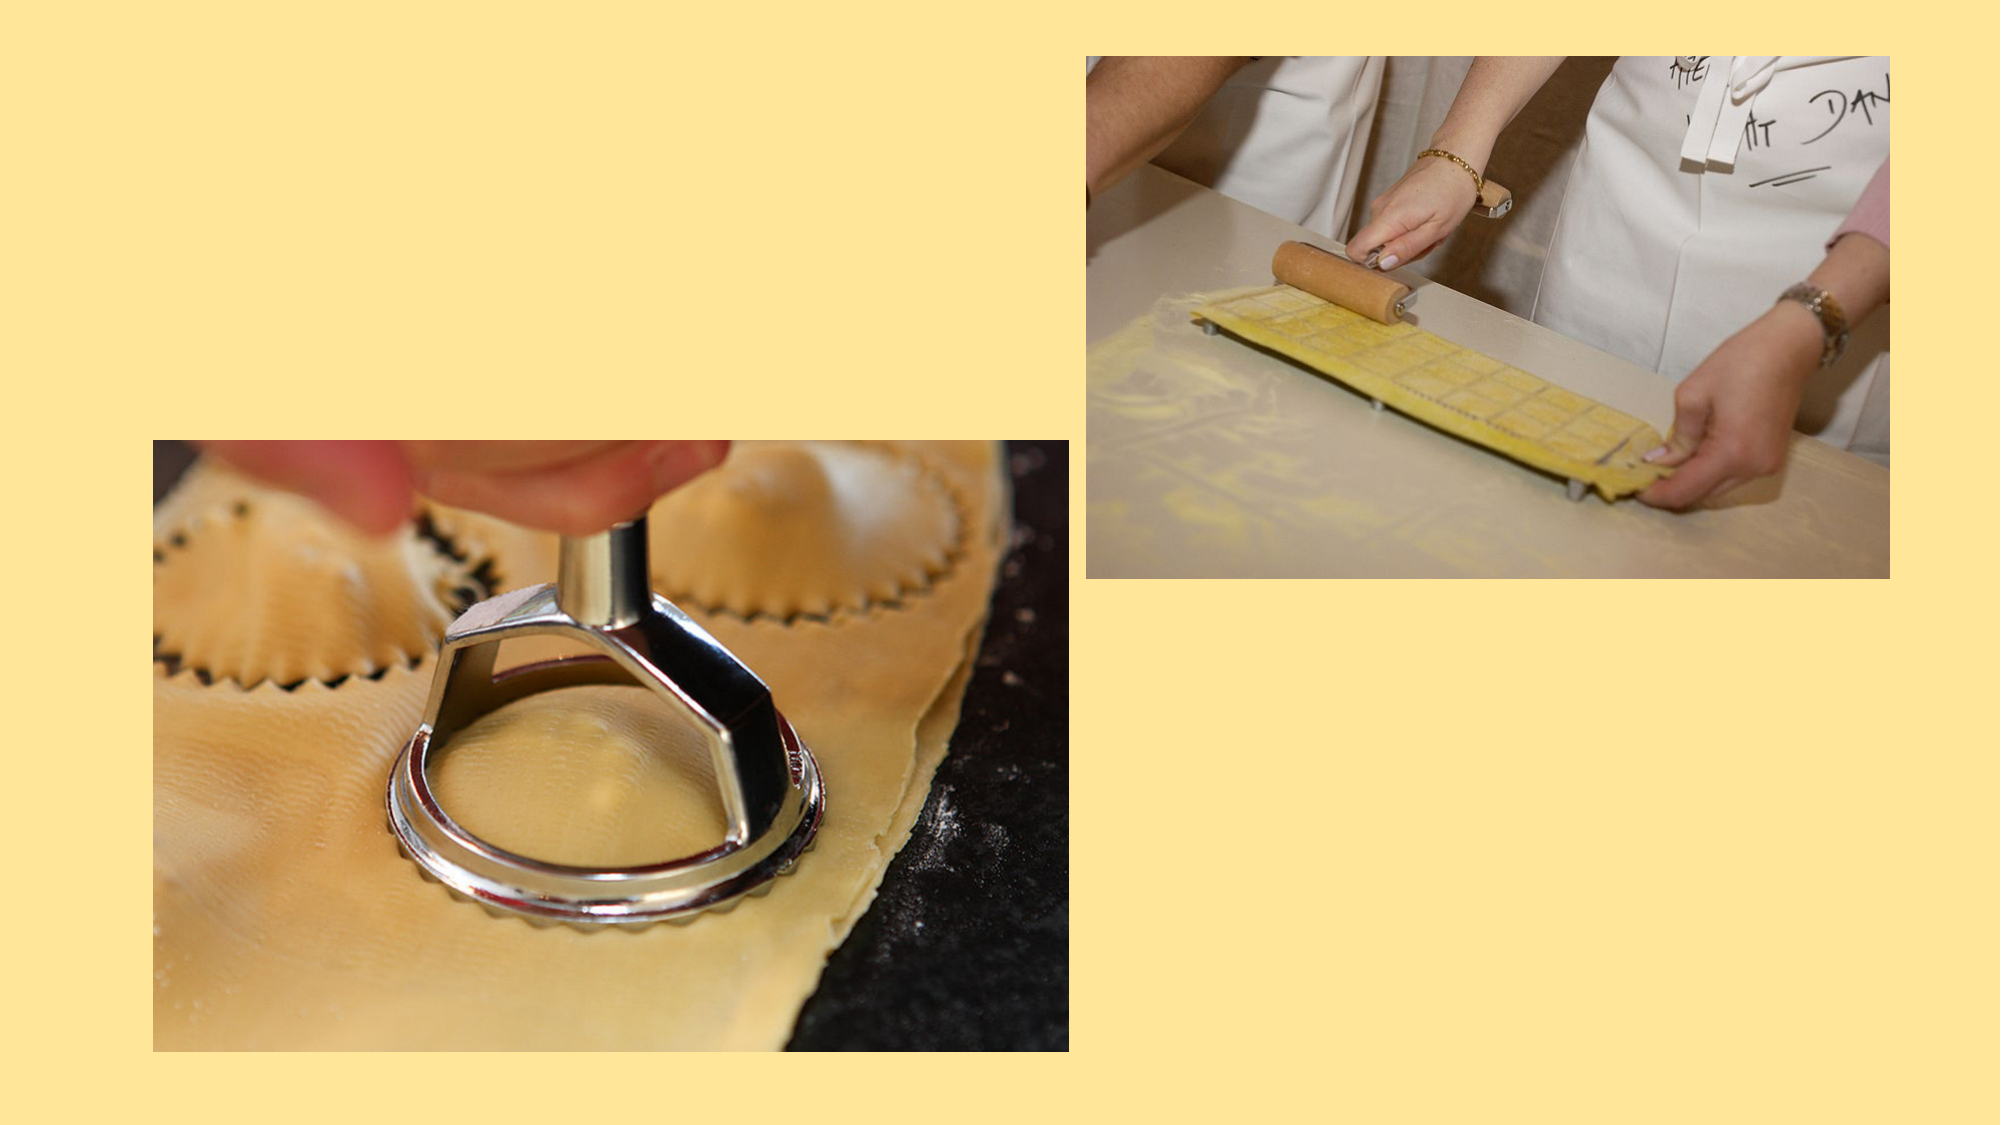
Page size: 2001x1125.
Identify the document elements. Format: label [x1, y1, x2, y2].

picture [153, 440, 1069, 1052]
picture [1086, 56, 1890, 579]
